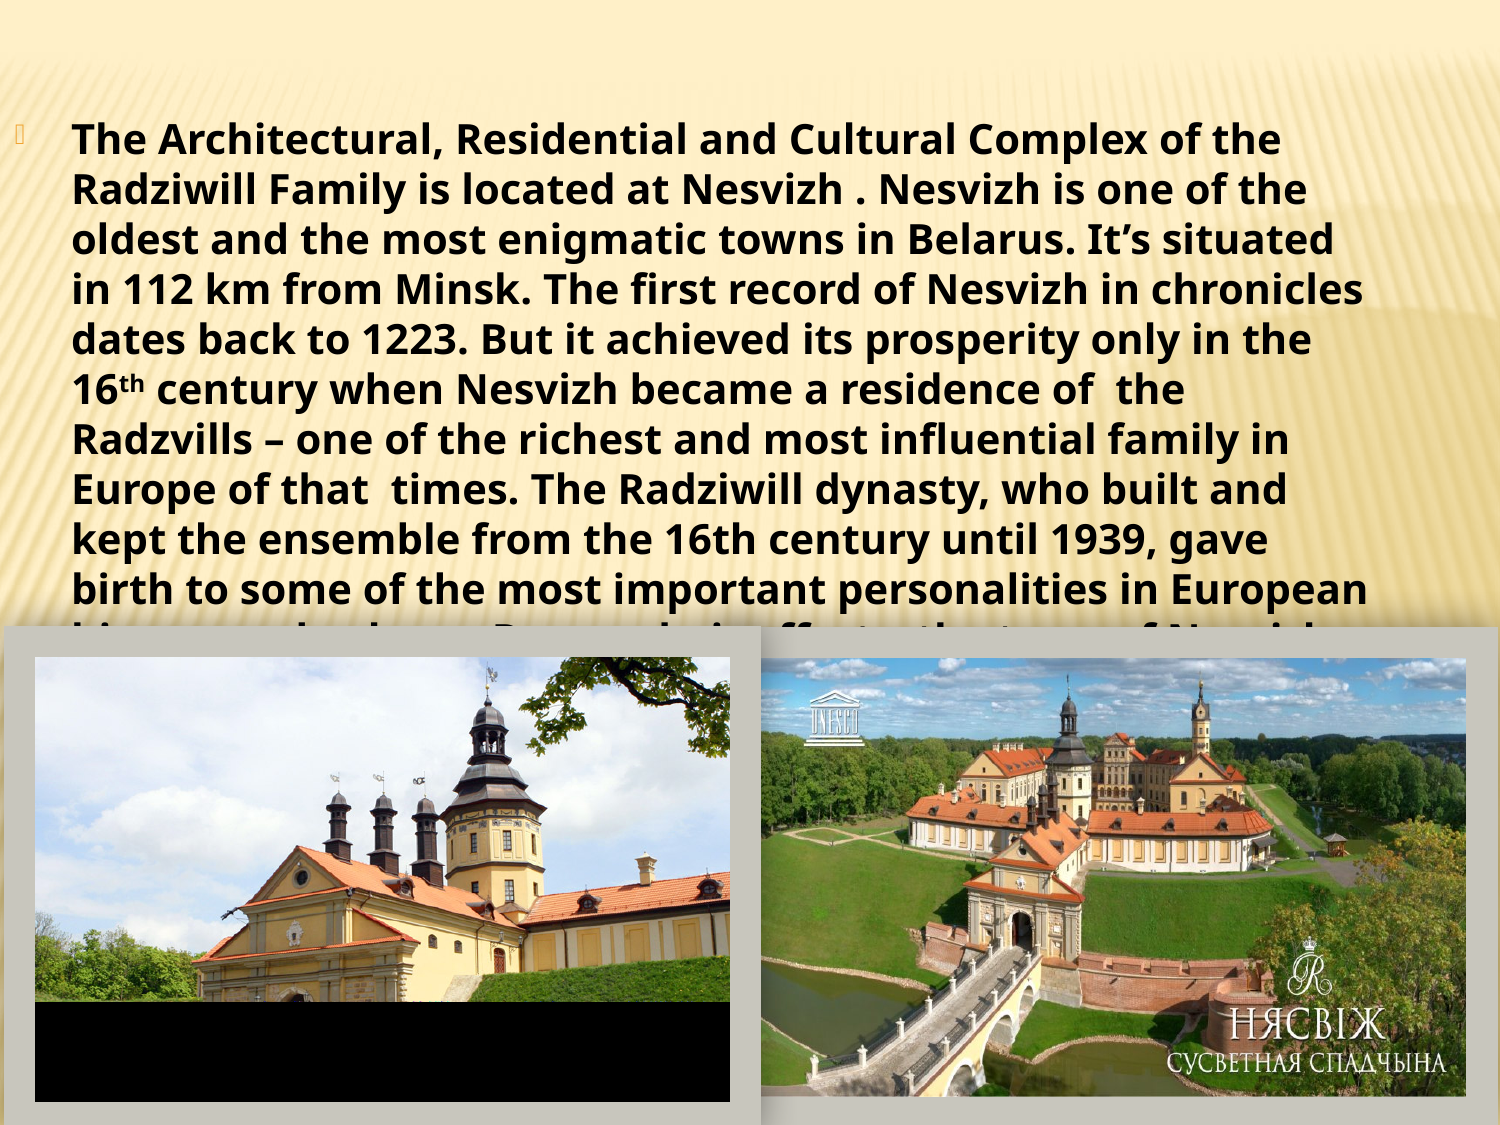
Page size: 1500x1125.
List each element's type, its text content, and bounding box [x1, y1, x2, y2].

picture [34, 656, 730, 1103]
picture [751, 657, 1467, 1097]
list The Architectural, Residential and Cultural Complex of the Radziwill Family is located at Nesvizh . Nesvizh is one of the oldest and the most enigmatic towns in Belarus. It’s situated in 112 km from Minsk. The first record of Nesvizh in chronicles dates back to 1223. But it achieved its prosperity only in the 16th century when Nesvizh became a residence of the Radzvills – one of the richest and most influential family in Europe of that times. The Radziwill dynasty, who built and kept the ensemble from the 16th century until 1939, gave birth to some of the most important personalities in European history and culture. Due to their efforts, the town of Nesvizh came to exercise great influence in the sciences, arts, crafts and architecture. [0, 105, 1391, 605]
